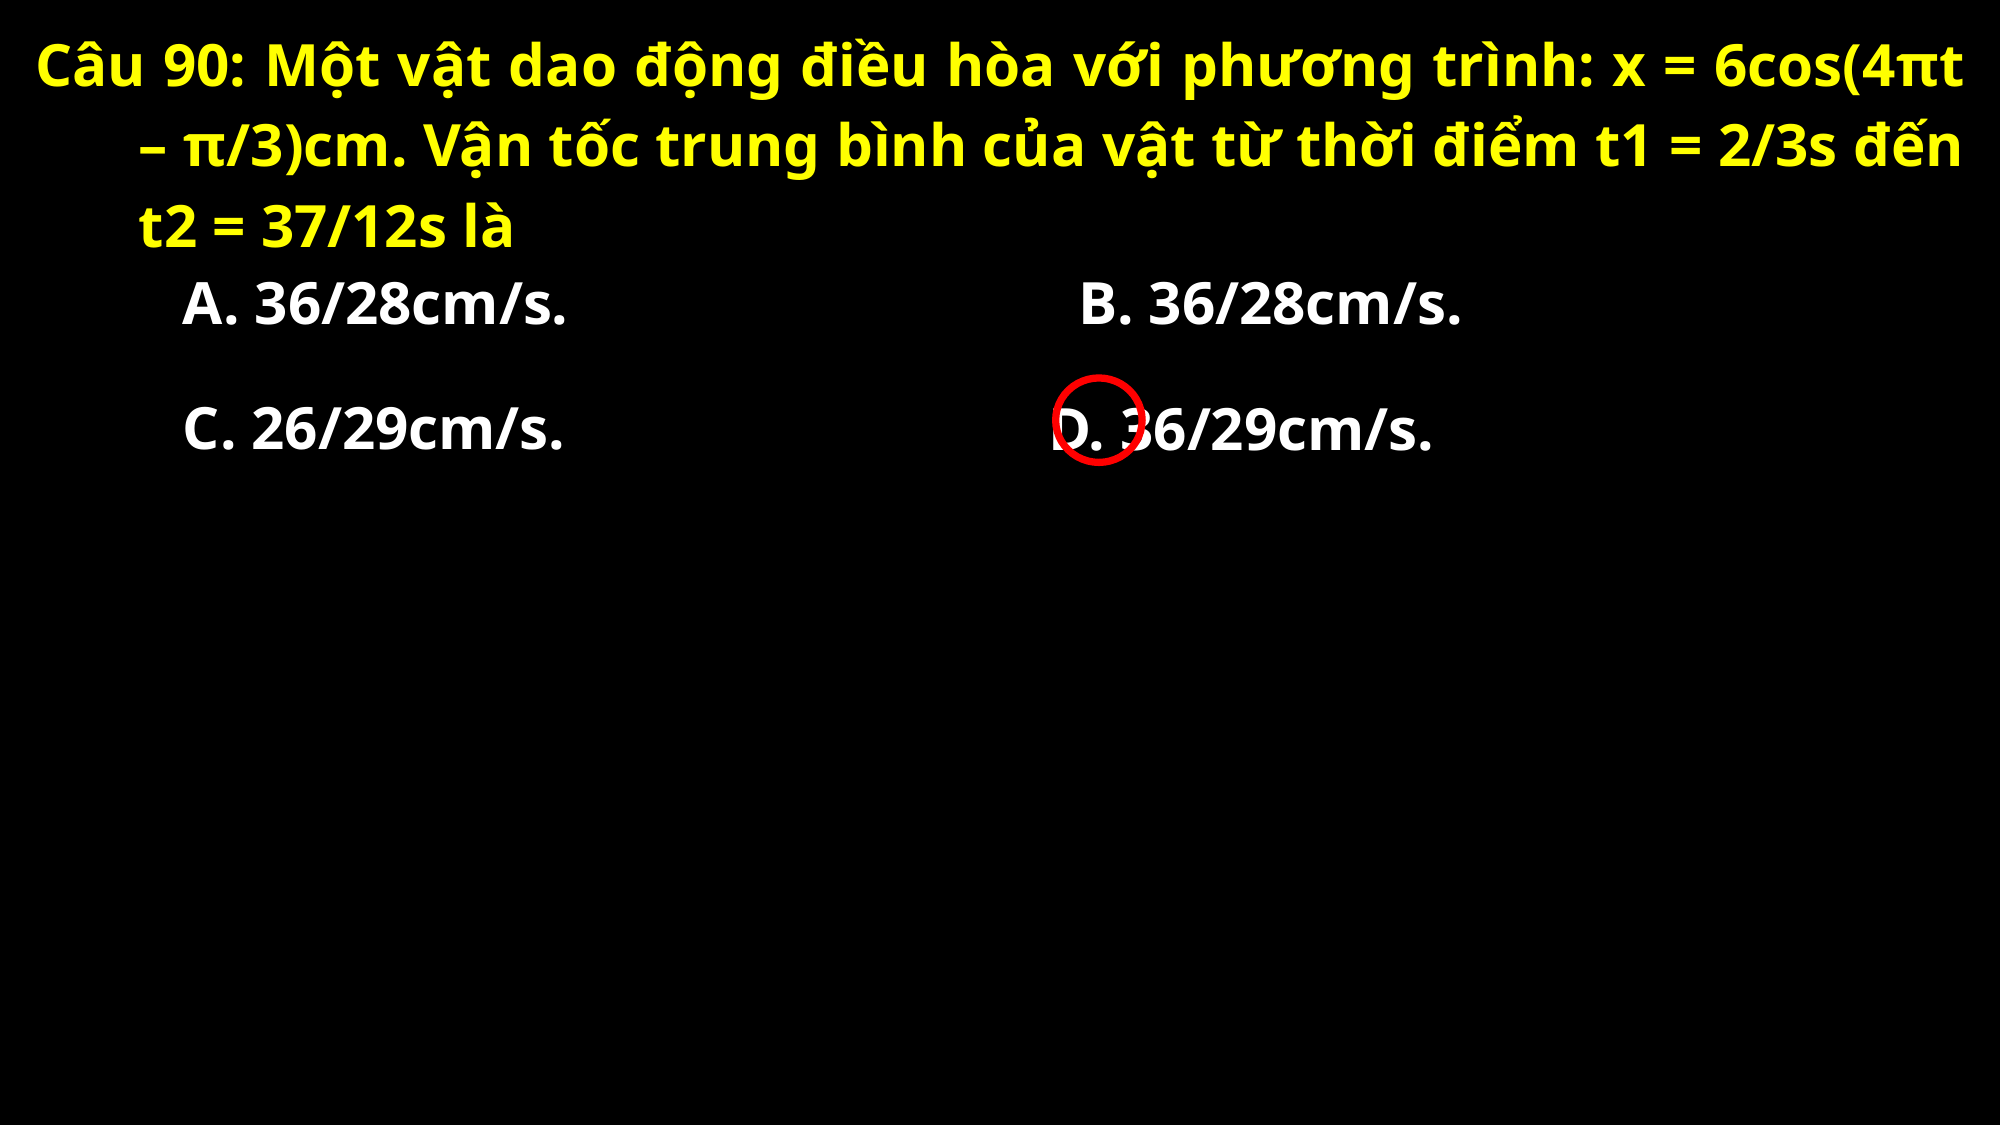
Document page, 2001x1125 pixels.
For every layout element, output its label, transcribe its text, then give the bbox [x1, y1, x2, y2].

text_box D. 36/29cm/s. [1033, 384, 1526, 470]
text_box C. 26/29cm/s. [168, 383, 709, 469]
text_box B. 36/28cm/s. [1063, 258, 1605, 344]
text_box [1054, 376, 1144, 464]
text_box Câu 90: Một vật dao động điều hòa với phương trình: x = 6cos(4πt – π/3)cm. Vận tốc trung bình của vật từ thời điểm t1 = 2/3s đến t2 = 37/12s là [20, 10, 1980, 360]
text_box A. 36/28cm/s. [168, 258, 709, 344]
